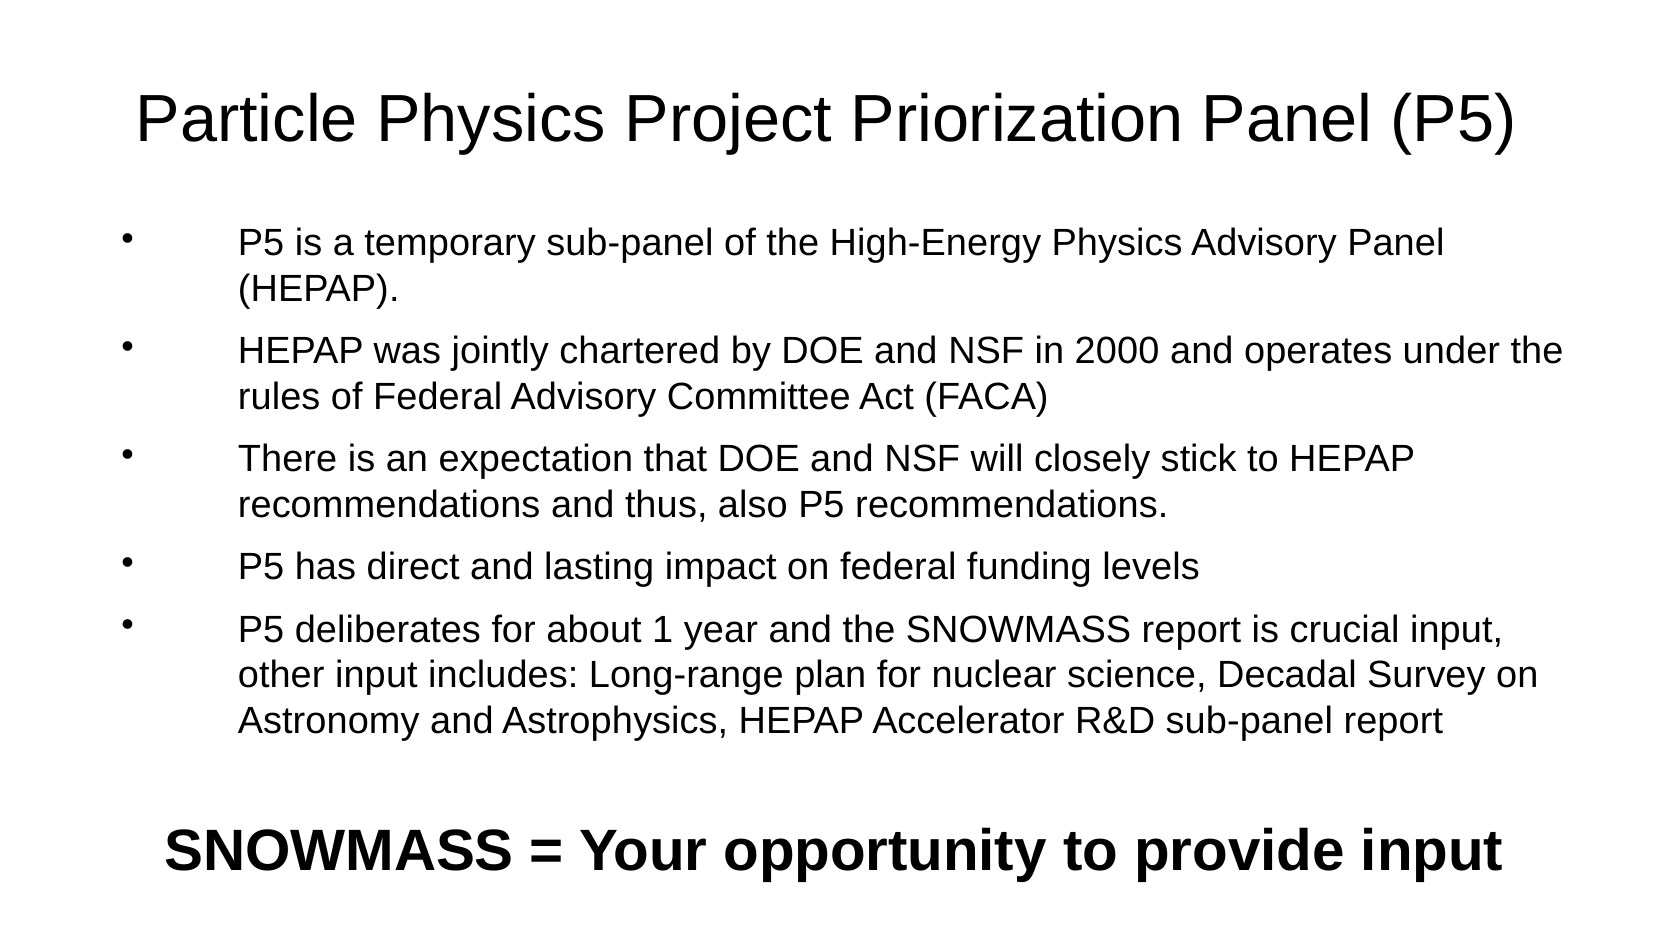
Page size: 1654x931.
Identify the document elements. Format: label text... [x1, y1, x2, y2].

text_box SNOWMASS = Your opportunity to provide input [149, 805, 1654, 885]
text_box Particle Physics Project Priorization Panel (P5) [82, 37, 1571, 193]
text_box P5 is a temporary sub-panel of the High-Energy Physics Advisory Panel (HEPAP). HEPAP was jointly chartered by DOE and NSF in 2000 and operates under the rules of Federal Advisory Committee Act (FACA) There is an expectation that DOE and NSF will closely stick to HEPAP recommendations and thus, also P5 recommendations. P5 has direct and lasting impact on federal funding levels P5 deliberates for about 1 year and the SNOWMASS report is crucial input, other input includes: Long-range plan for nuclear science, Decadal Survey on Astronomy and Astrophysics, HEPAP Accelerator R&D sub-panel report [82, 217, 1571, 757]
